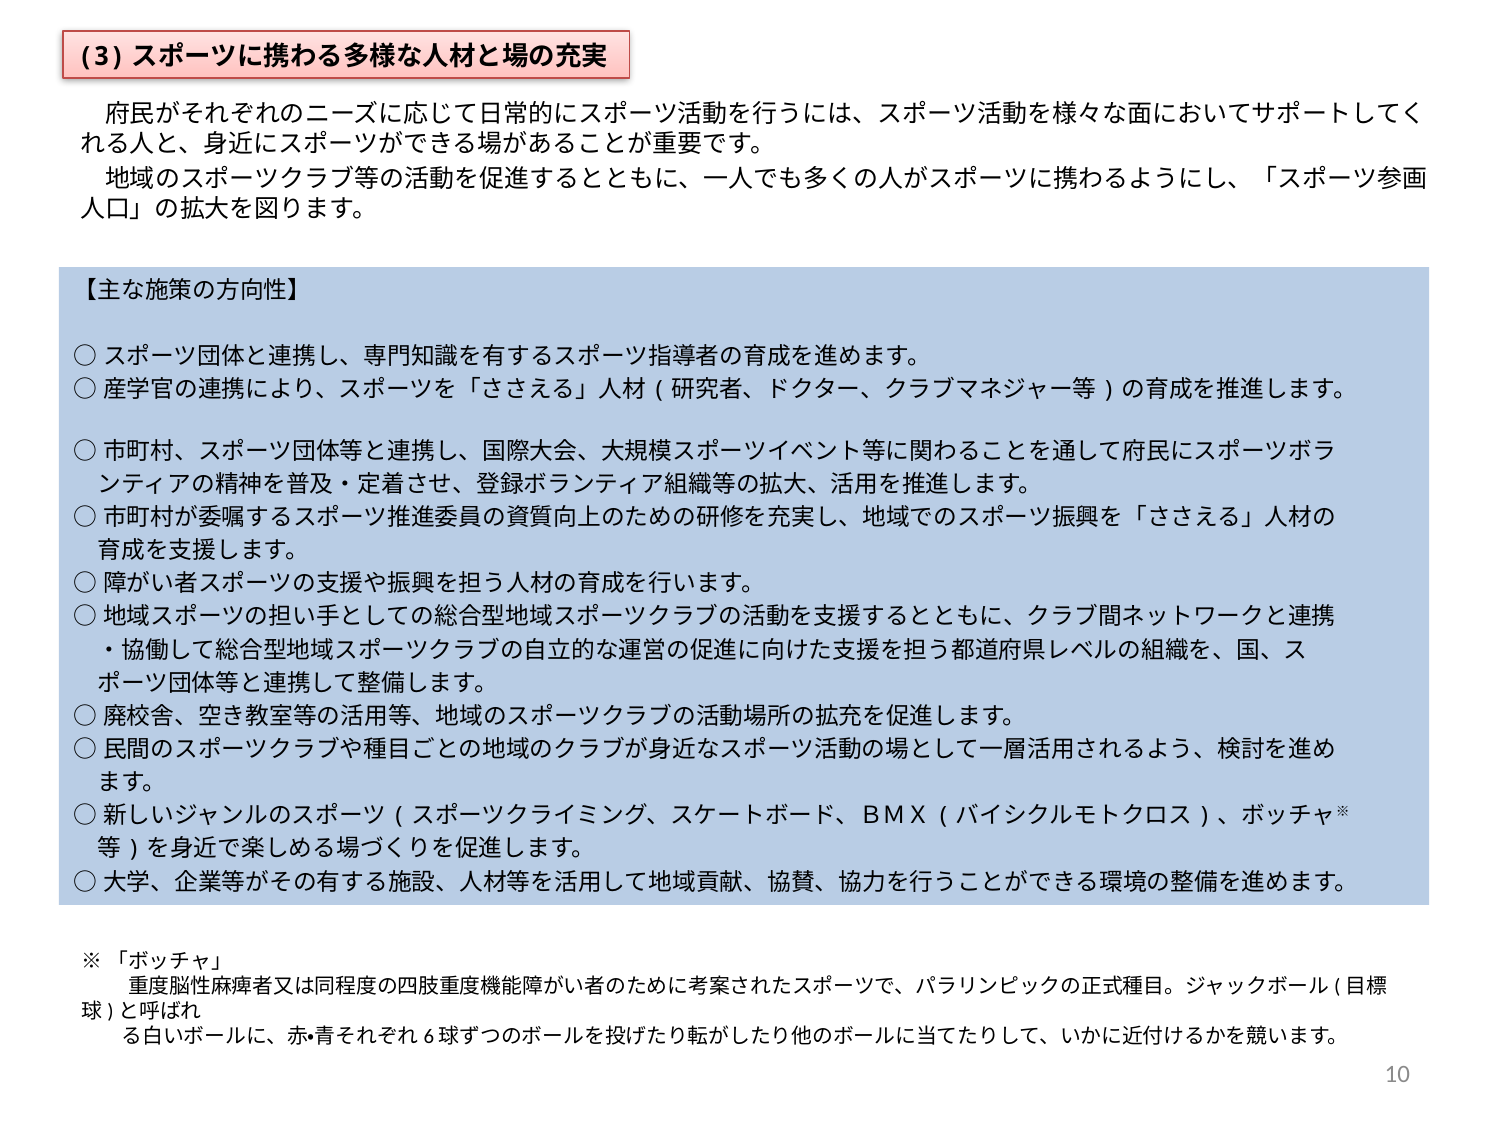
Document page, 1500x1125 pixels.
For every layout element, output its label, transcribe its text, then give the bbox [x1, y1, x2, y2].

text_box ※「ボッチャ」 重度脳性麻痺者又は同程度の四肢重度機能障がい者のために考案されたスポーツで、パラリンピックの正式種目。ジャックボール(目標球)と呼ばれ る白いボールに、赤・青それぞれ6球ずつのボールを投げたり転がしたり他のボールに当てたりして、いかに近付けるかを競います。 [67, 940, 1426, 1056]
text_box 【主な施策の方向性】 ○スポーツ団体と連携し、専門知識を有するスポーツ指導者の育成を進めます。 ○産学官の連携により、スポーツを「ささえる」人材(研究者、ドクター、クラブマネジャー等)の育成を推進します。 ○市町村、スポーツ団体等と連携し、国際大会、大規模スポーツイベント等に関わることを通して府民にスポーツボラ ンティアの精神を普及・定着させ、登録ボランティア組織等の拡大、活用を推進します。 ○市町村が委嘱するスポーツ推進委員の資質向上のための研修を充実し、地域でのスポーツ振興を「ささえる」人材の 育成を支援します。 ○障がい者スポーツの支援や振興を担う人材の育成を行います。 ○地域スポーツの担い手としての総合型地域スポーツクラブの活動を支援するとともに、クラブ間ネットワークと連携 ・協働して総合型地域スポーツクラブの自立的な運営の促進に向けた支援を担う都道府県レベルの組織を、国、ス ポーツ団体等と連携して整備します。 ○廃校舎、空き教室等の活用等、地域のスポーツクラブの活動場所の拡充を促進します。 ○民間のスポーツクラブや種目ごとの地域のクラブが身近なスポーツ活動の場として一層活用されるよう、検討を進め ます。 ○新しいジャンルのスポーツ(スポーツクライミング、スケートボード、ＢＭＸ(バイシクルモトクロス)、ボッチャ※ 等)を身近で楽しめる場づくりを促進します。 ○大学、企業等がその有する施設、人材等を活用して地域貢献、協賛、協力を行うことができる環境の整備を進めます。 [58, 267, 1430, 905]
title (3)スポーツに携わる多様な人材と場の充実 [62, 30, 630, 79]
slide_number 10 [1074, 1056, 1425, 1103]
subtitle 府民がそれぞれのニーズに応じて日常的にスポーツ活動を行うには、スポーツ活動を様々な面においてサポートしてくれる人と、身近にスポーツができる場があることが重要です。 地域のスポーツクラブ等の活動を促進するとともに、一人でも多くの人がスポーツに携わるようにし、「スポーツ参画人口」の拡大を図ります。 [64, 90, 1447, 232]
